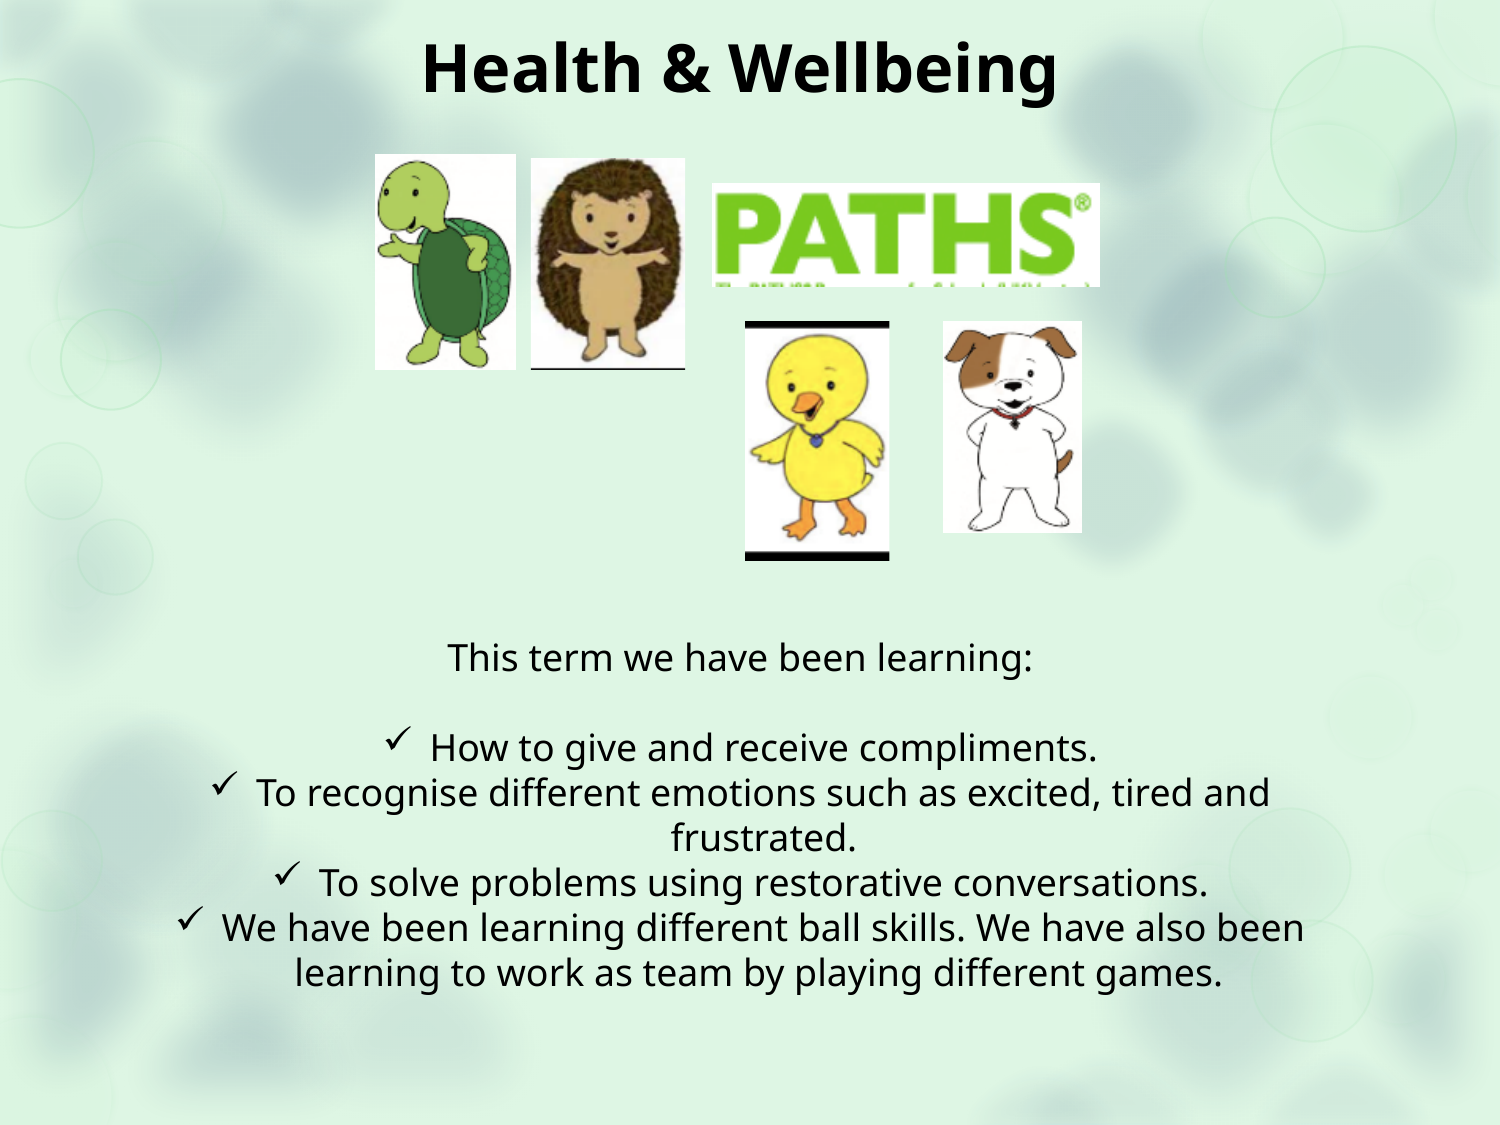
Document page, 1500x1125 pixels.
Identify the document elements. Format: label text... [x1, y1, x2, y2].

text_box This term we have been learning: How to give and receive compliments. To recognise different emotions such as excited, tired and frustrated. To solve problems using restorative conversations. We have been learning different ball skills. We have also been learning to work as team by playing different games. [103, 626, 1378, 1047]
picture [711, 183, 1100, 287]
picture [530, 157, 686, 371]
picture [374, 153, 516, 371]
picture [943, 321, 1082, 533]
picture [744, 320, 890, 562]
title Health & Wellbeing [156, 0, 1325, 142]
